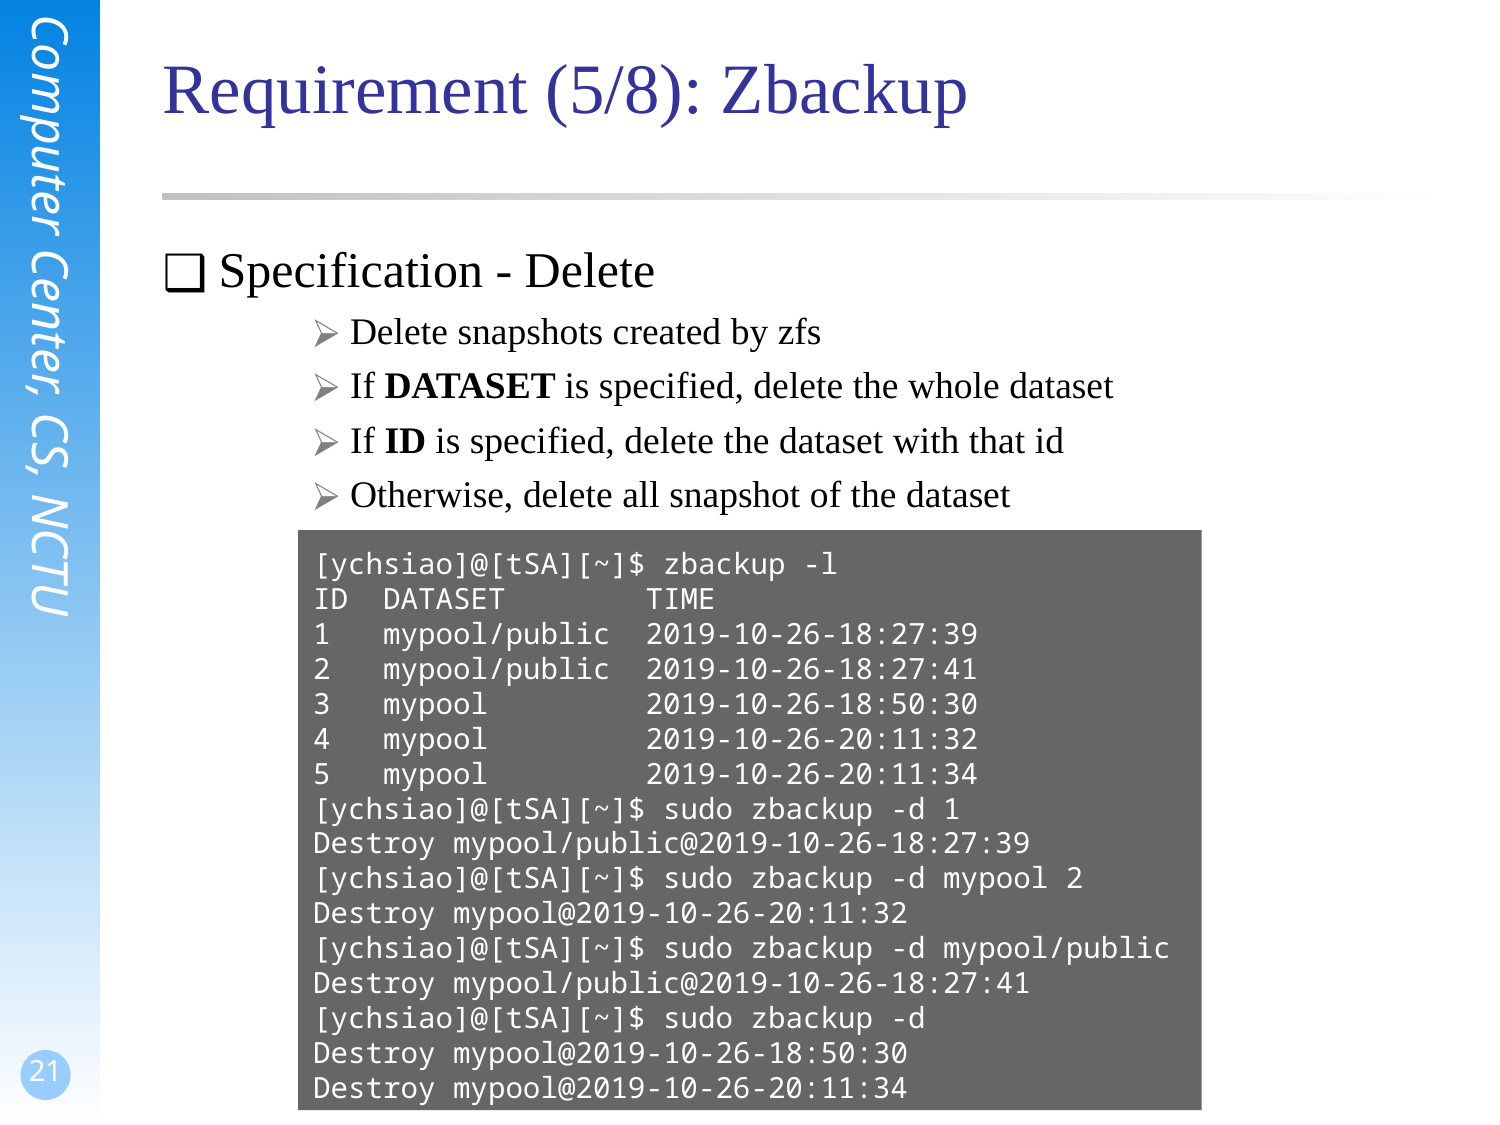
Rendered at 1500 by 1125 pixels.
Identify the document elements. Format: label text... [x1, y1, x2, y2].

title Requirement (5/8): Zbackup [162, 42, 1438, 231]
list Specification - Delete Delete snapshots created by zfs If DATASET is specified, delete the whole dataset If ID is specified, delete the dataset with that id Otherwise, delete all snapshot of the dataset [162, 237, 1438, 1000]
text_box [ychsiao]@[tSA][~]$ zbackup -l ID DATASET TIME 1 mypool/public 2019-10-26-18:27:39 2 mypool/public 2019-10-26-18:27:41 3 mypool 2019-10-26-18:50:30 4 mypool 2019-10-26-20:11:32 5 mypool 2019-10-26-20:11:34 [ychsiao]@[tSA][~]$ sudo zbackup -d 1 Destroy mypool/public@2019-10-26-18:27:39 [ychsiao]@[tSA][~]$ sudo zbackup -d mypool 2 Destroy mypool@2019-10-26-20:11:32 [ychsiao]@[tSA][~]$ sudo zbackup -d mypool/public Destroy mypool/public@2019-10-26-18:27:41 [ychsiao]@[tSA][~]$ sudo zbackup -d Destroy mypool@2019-10-26-18:50:30 Destroy mypool@2019-10-26-20:11:34 [298, 530, 1202, 1111]
